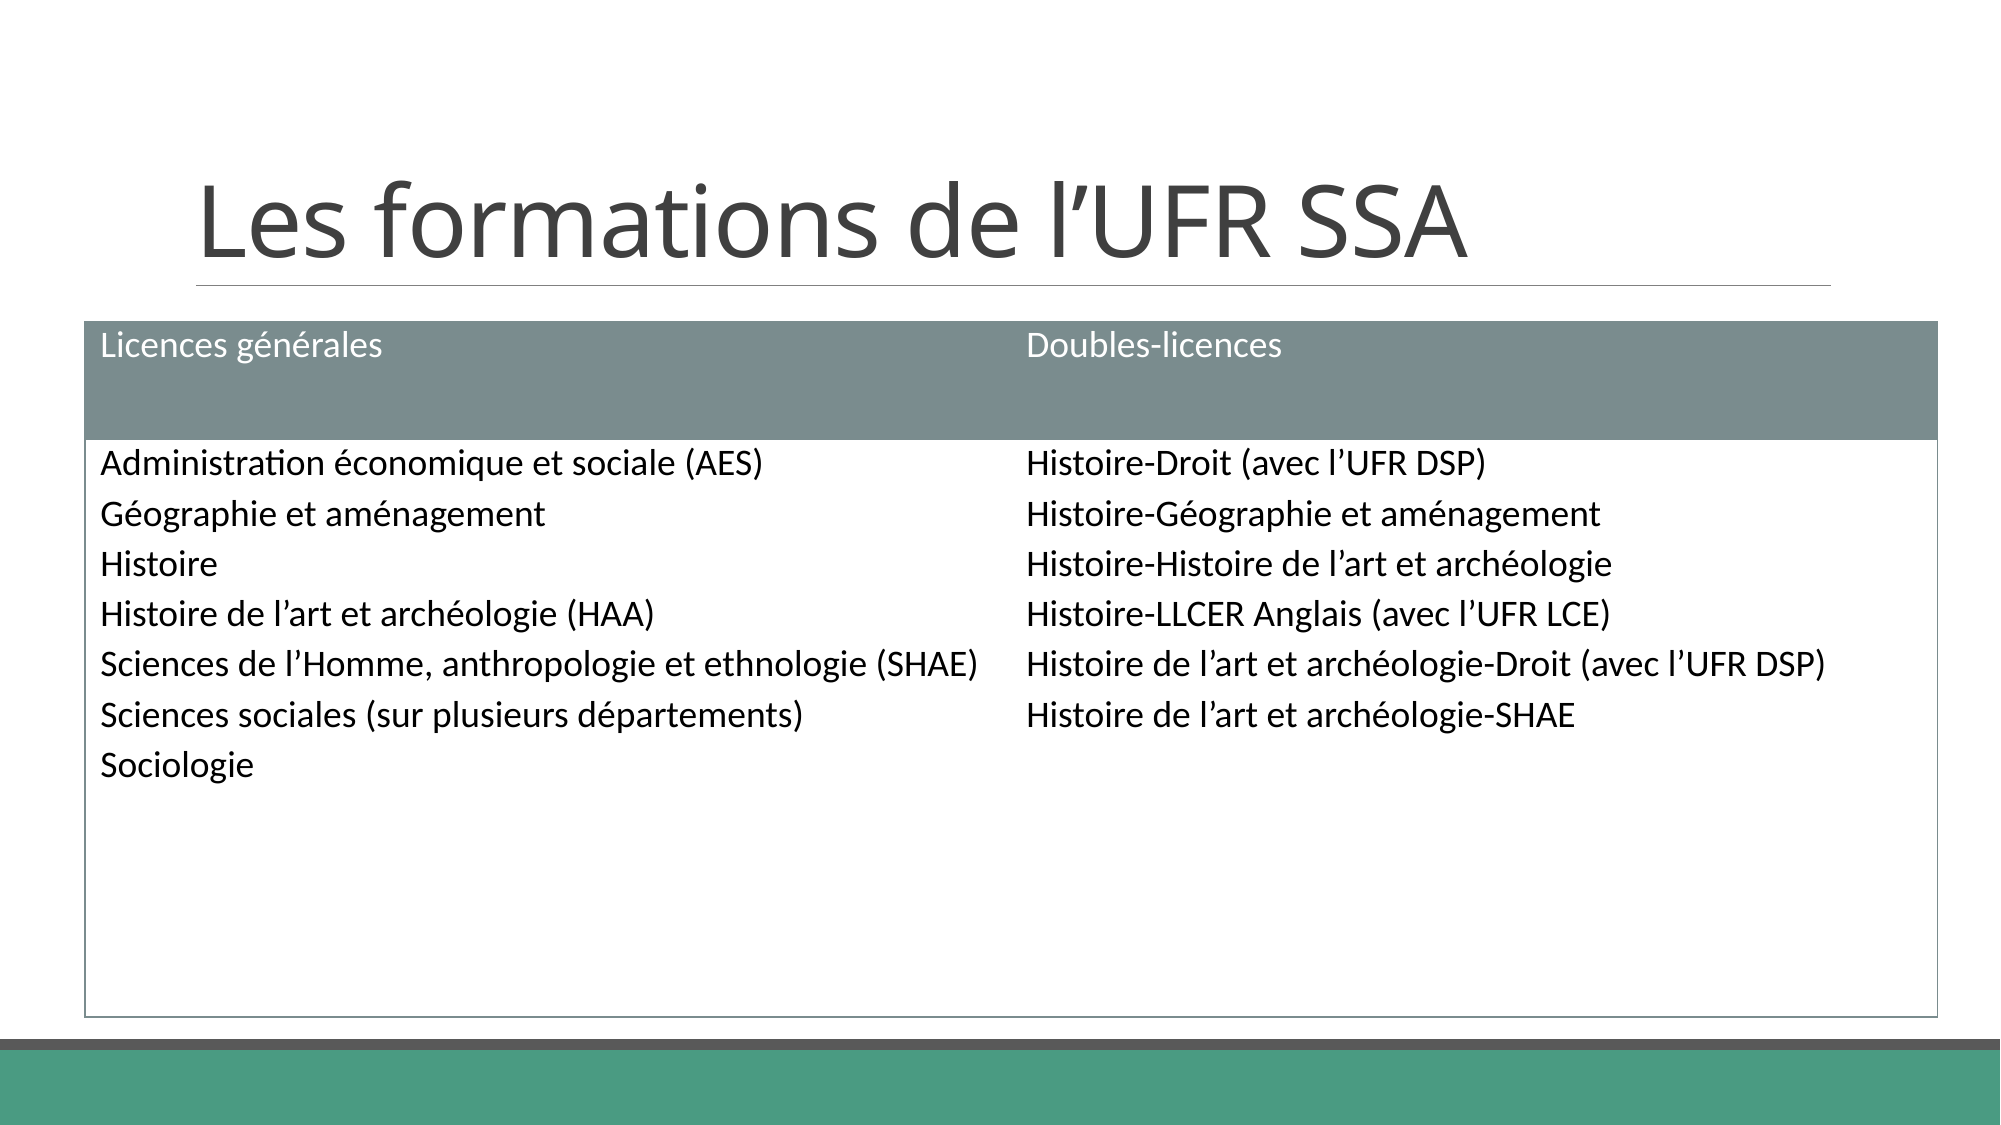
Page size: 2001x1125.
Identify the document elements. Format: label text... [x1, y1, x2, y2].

table_cell Histoire-Droit (avec l’UFR DSP) Histoire-Géographie et aménagement Histoire-Histoire de l’art et archéologie Histoire-LLCER Anglais (avec l’UFR LCE) Histoire de l’art et archéologie-Droit (avec l’UFR DSP) Histoire de l’art et archéologie-SHAE [1011, 440, 1937, 1016]
table_header Doubles-licences [1011, 323, 1937, 440]
table_cell Administration économique et sociale (AES) Géographie et aménagement Histoire Histoire de l’art et archéologie (HAA) Sciences de l’Homme, anthropologie et ethnologie (SHAE) Sciences sociales (sur plusieurs départements) Sociologie [86, 440, 1011, 1016]
table_header Licences générales [86, 323, 1011, 440]
title Les formations de l’UFR SSA [180, 47, 1830, 285]
